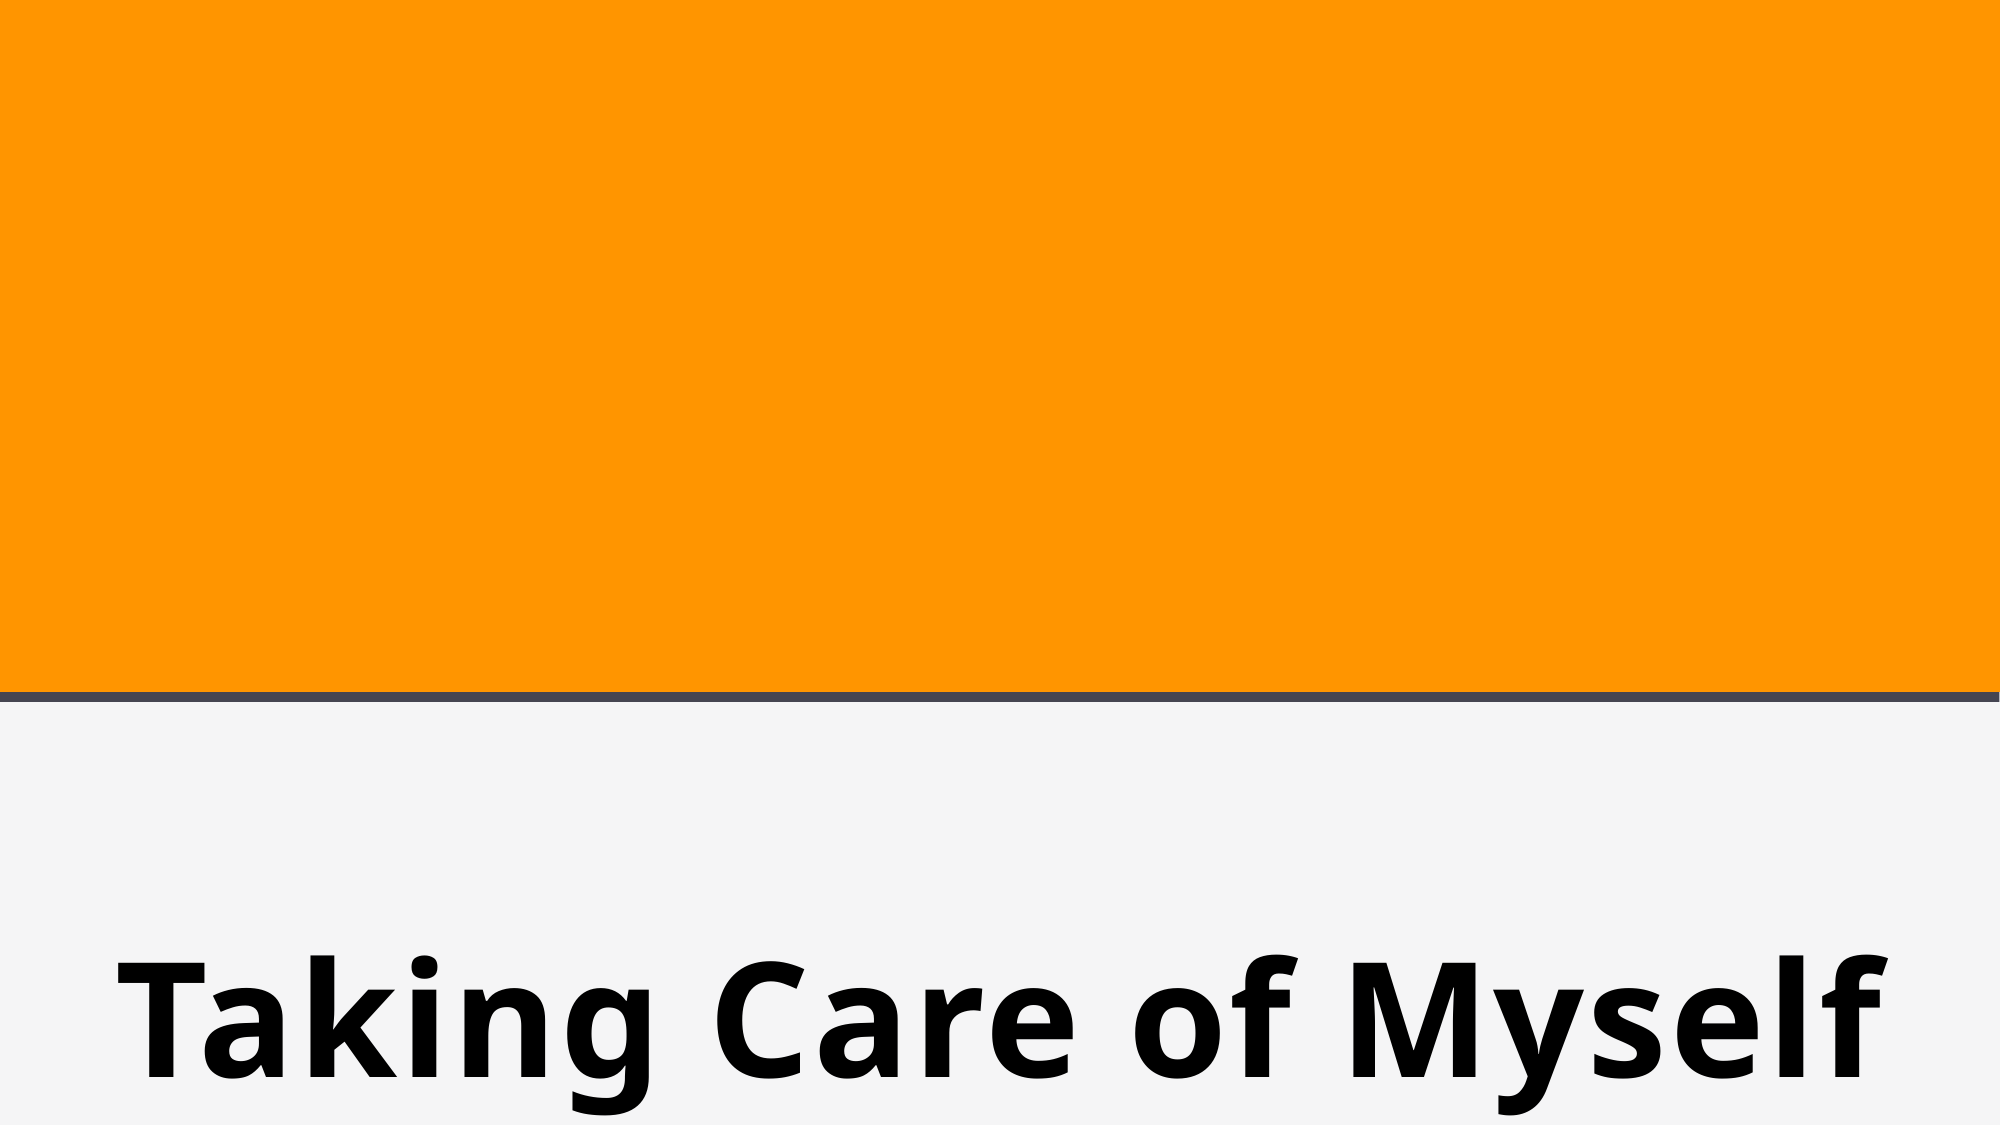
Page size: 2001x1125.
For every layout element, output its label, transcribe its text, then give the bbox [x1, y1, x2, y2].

text_box [0, 0, 2000, 692]
title Taking Care of Myself [60, 698, 1940, 1125]
